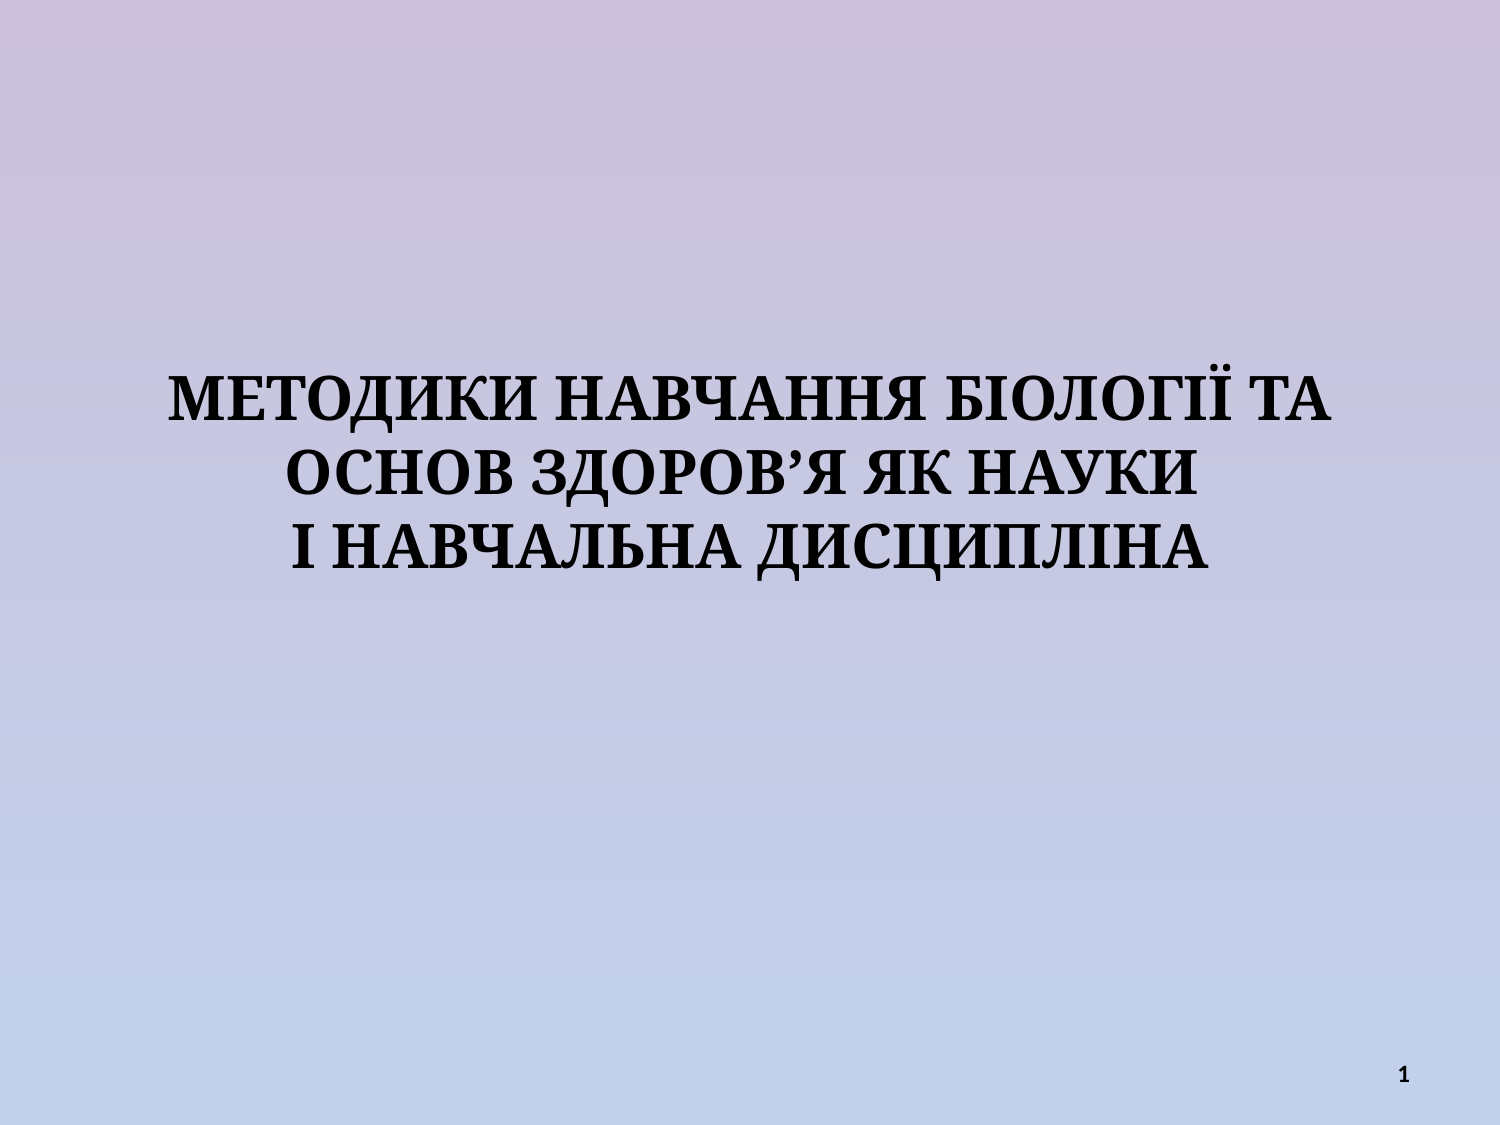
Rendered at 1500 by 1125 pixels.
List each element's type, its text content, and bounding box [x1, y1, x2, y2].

title МЕТОДИКИ НАВЧАННЯ БІОЛОГІЇ ТА ОСНОВ ЗДОРОВ’Я ЯК НАУКИ І НАВЧАЛЬНА ДИСЦИПЛІНА [112, 349, 1388, 591]
slide_number 1 [1074, 1042, 1425, 1103]
